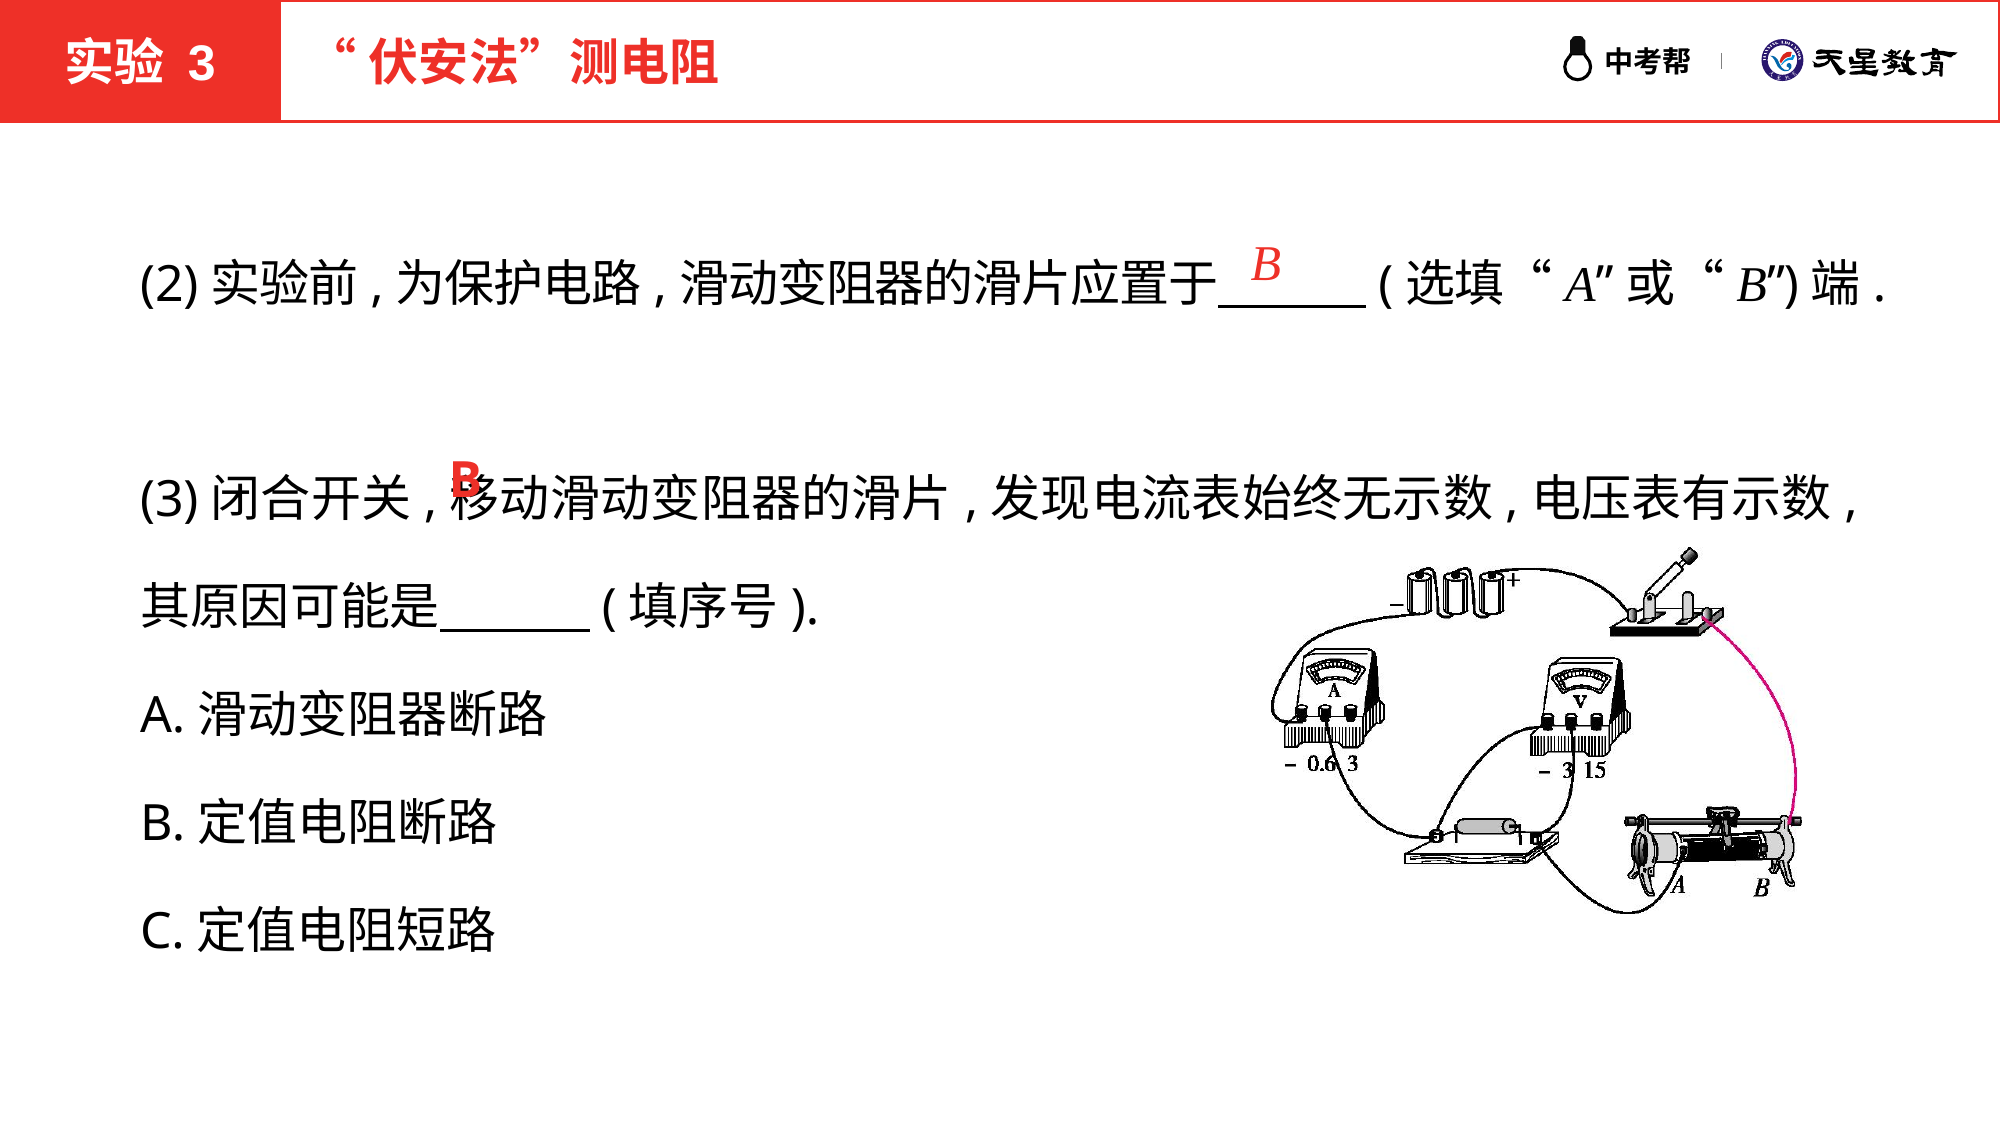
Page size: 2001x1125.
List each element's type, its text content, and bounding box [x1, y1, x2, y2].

text_box 实验 3 [1, 0, 280, 122]
text_box “伏安法”测电阻 [276, 0, 2000, 123]
text_box B [1235, 222, 1297, 298]
text_box B [433, 440, 497, 515]
picture [1271, 546, 1802, 914]
text_box (2)实验前,为保护电路,滑动变阻器的滑片应置于 (选填“A”或“B”)端. (3)闭合开关,移动滑动变阻器的滑片,发现电流表始终无示数,电压表有示数,其原因可能是 (填序号). A.滑动变阻器断路 B.定值电阻断路 C.定值电阻短路 [125, 195, 1885, 967]
